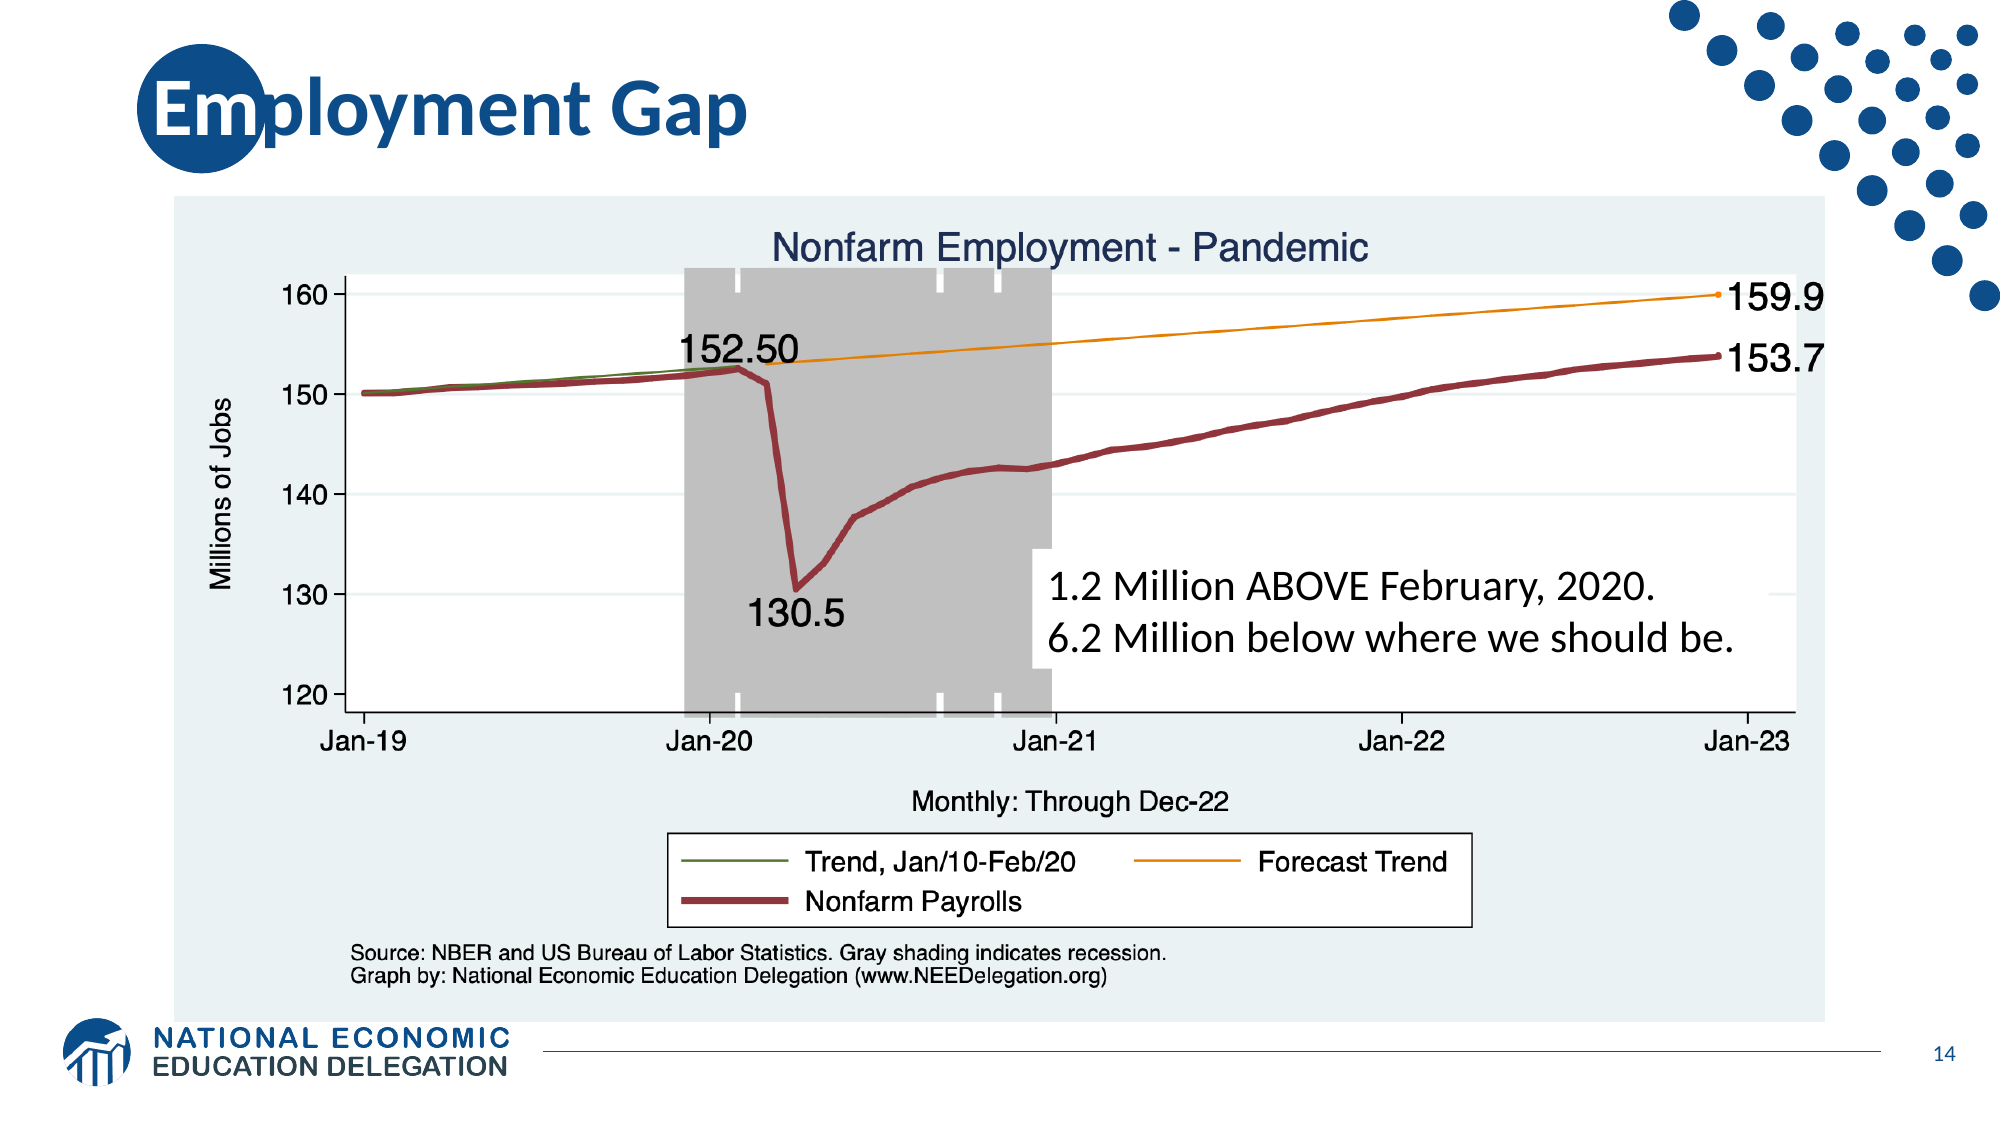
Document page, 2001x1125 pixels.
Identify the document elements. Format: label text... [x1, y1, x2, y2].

slide_number 14 [1521, 1022, 1972, 1082]
title Employment Gap [137, 0, 1863, 218]
picture [55, 1013, 520, 1091]
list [174, 196, 1825, 1022]
